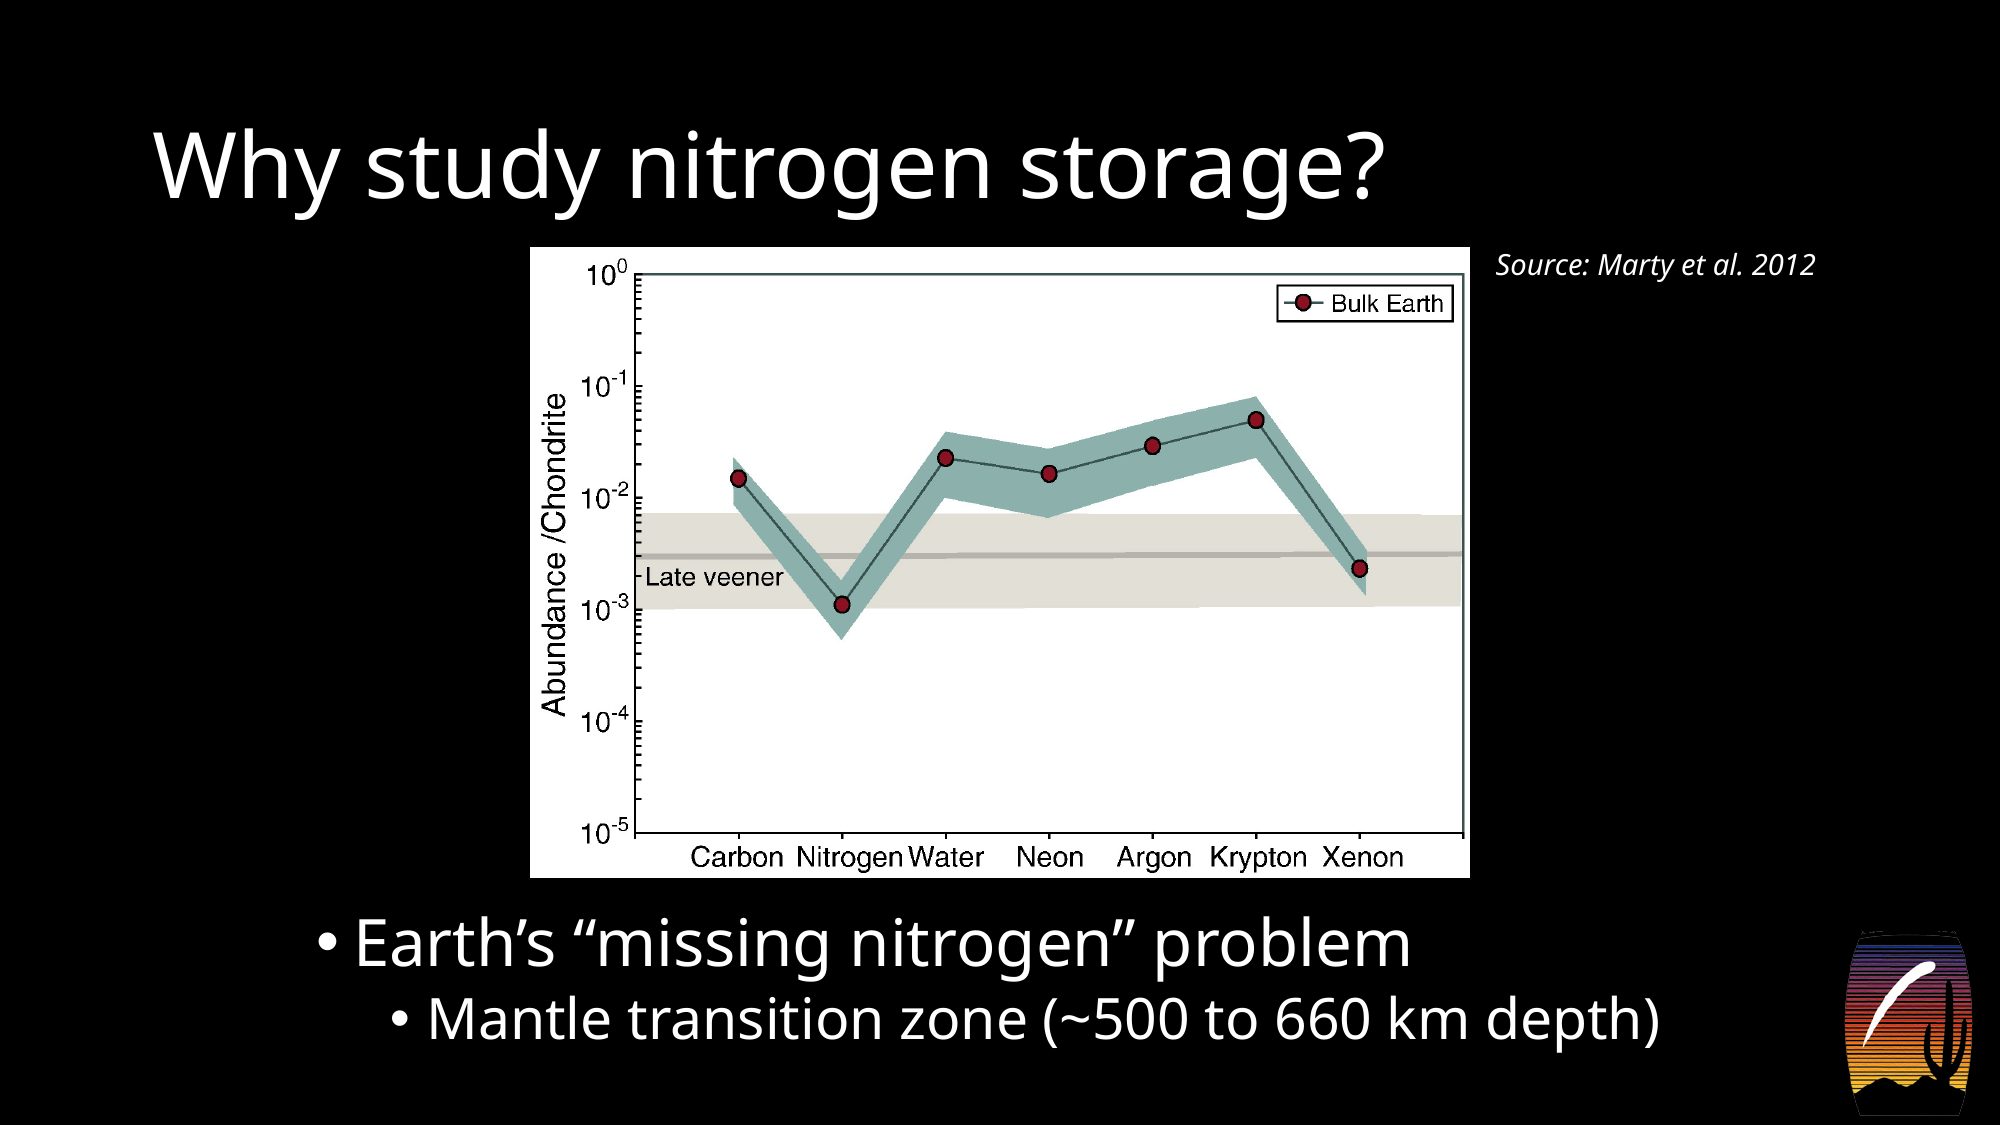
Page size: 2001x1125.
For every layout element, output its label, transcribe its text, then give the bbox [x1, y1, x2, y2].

title Why study nitrogen storage? [137, 59, 1863, 278]
text_box Source: Marty et al. 2012 [1480, 238, 1851, 289]
picture [1816, 931, 2000, 1120]
picture [530, 247, 1470, 878]
list Earth’s “missing nitrogen” problem Mantle transition zone (~500 to 660 km depth) [301, 902, 1699, 1120]
